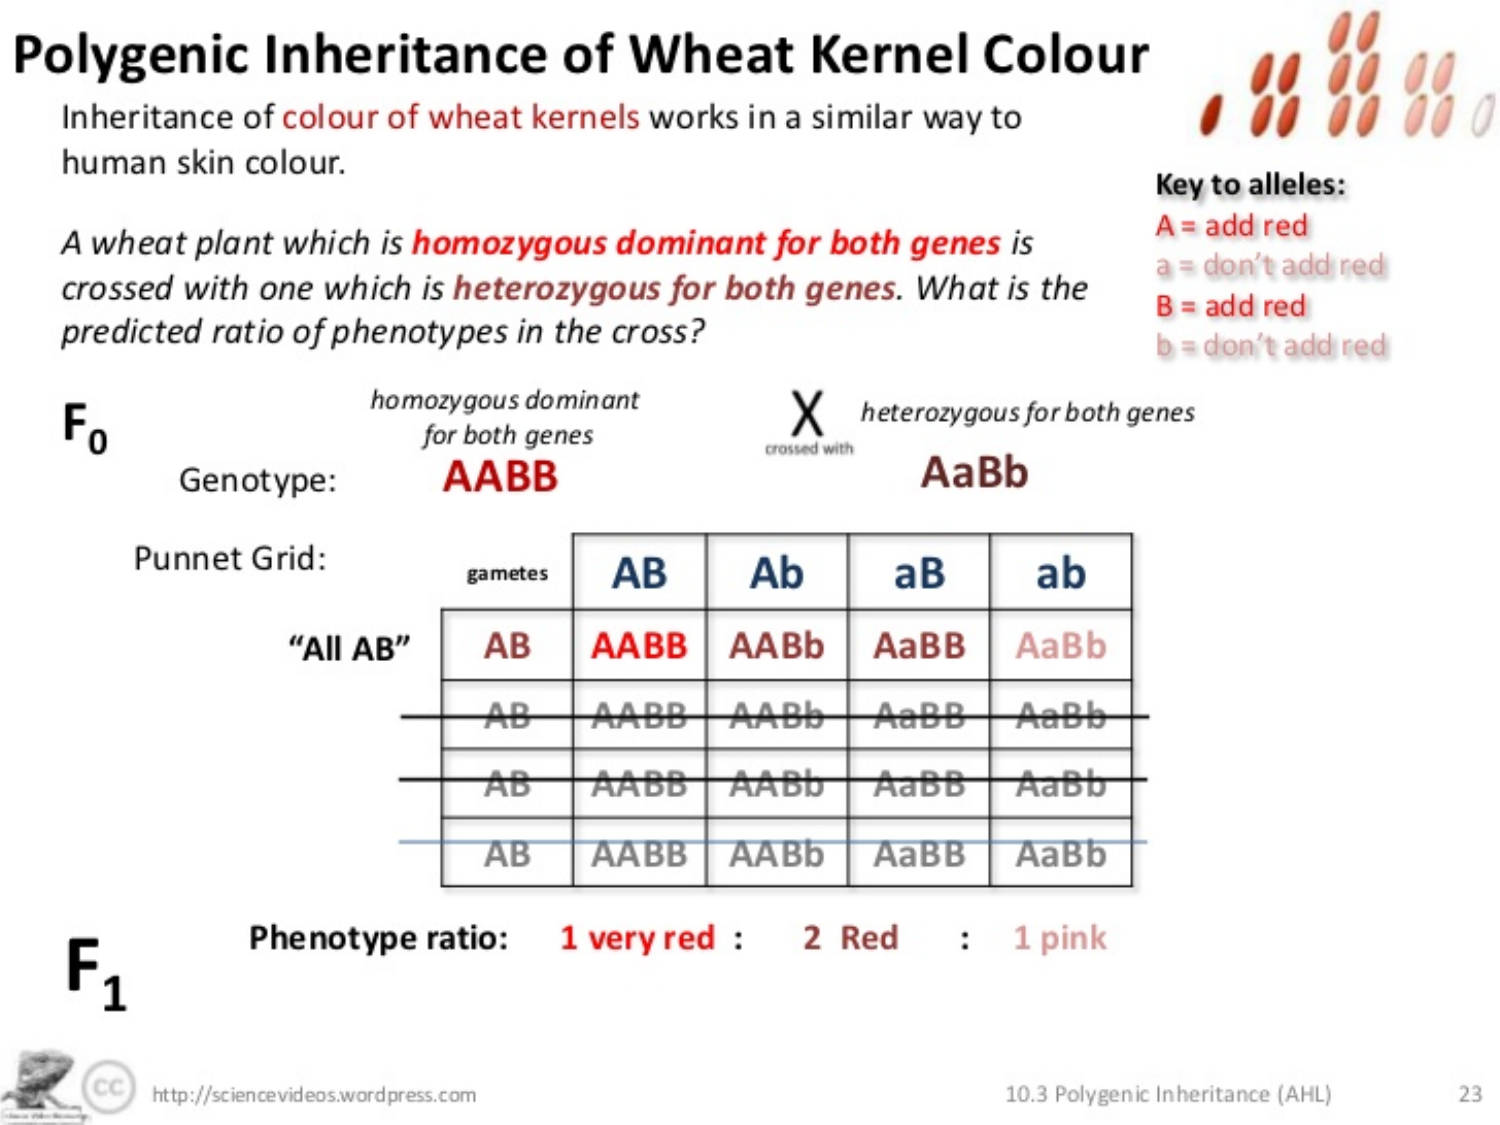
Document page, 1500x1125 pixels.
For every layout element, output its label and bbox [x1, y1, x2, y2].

list [0, 0, 1500, 1125]
